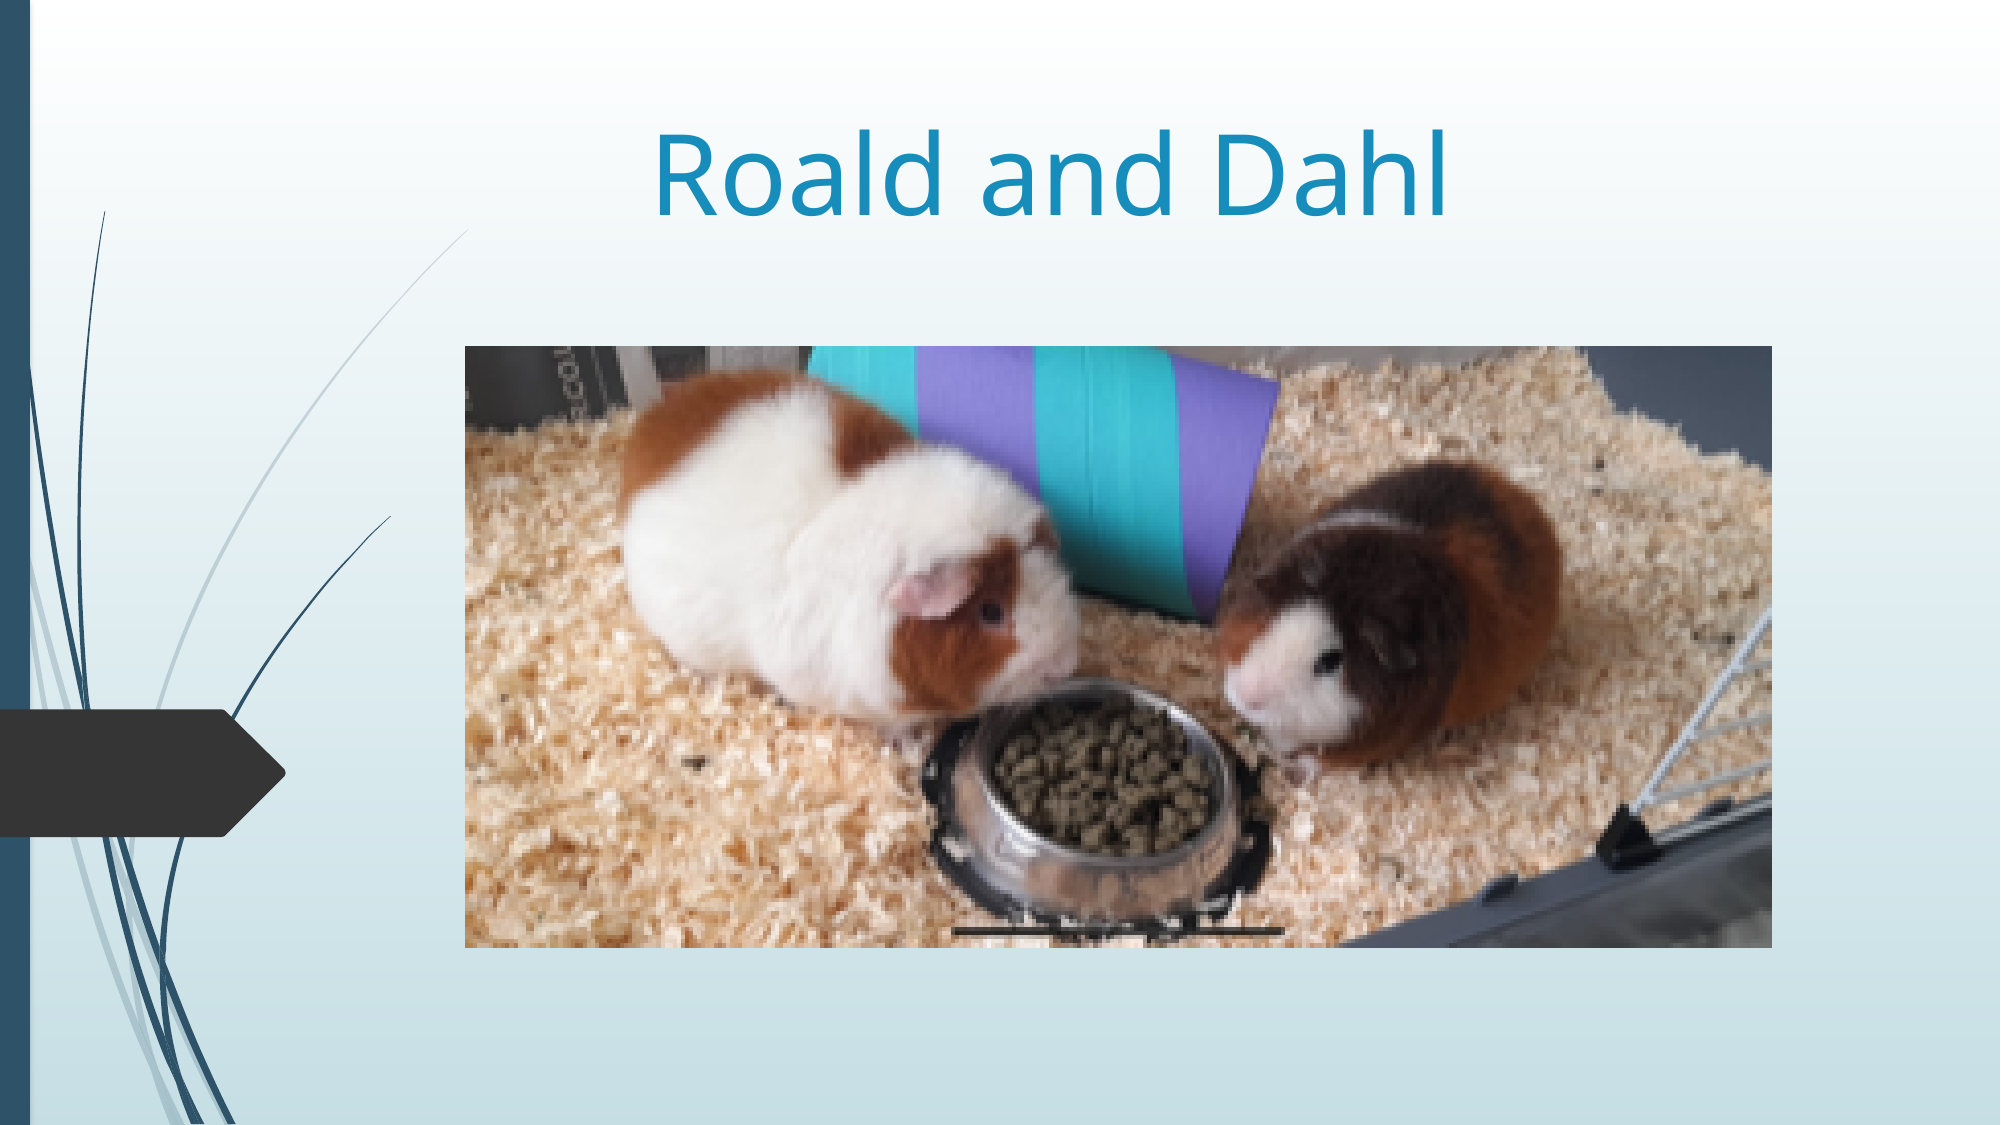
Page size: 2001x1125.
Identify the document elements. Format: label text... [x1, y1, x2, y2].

title Roald and Dahl [634, 0, 2000, 246]
picture [464, 346, 1772, 948]
